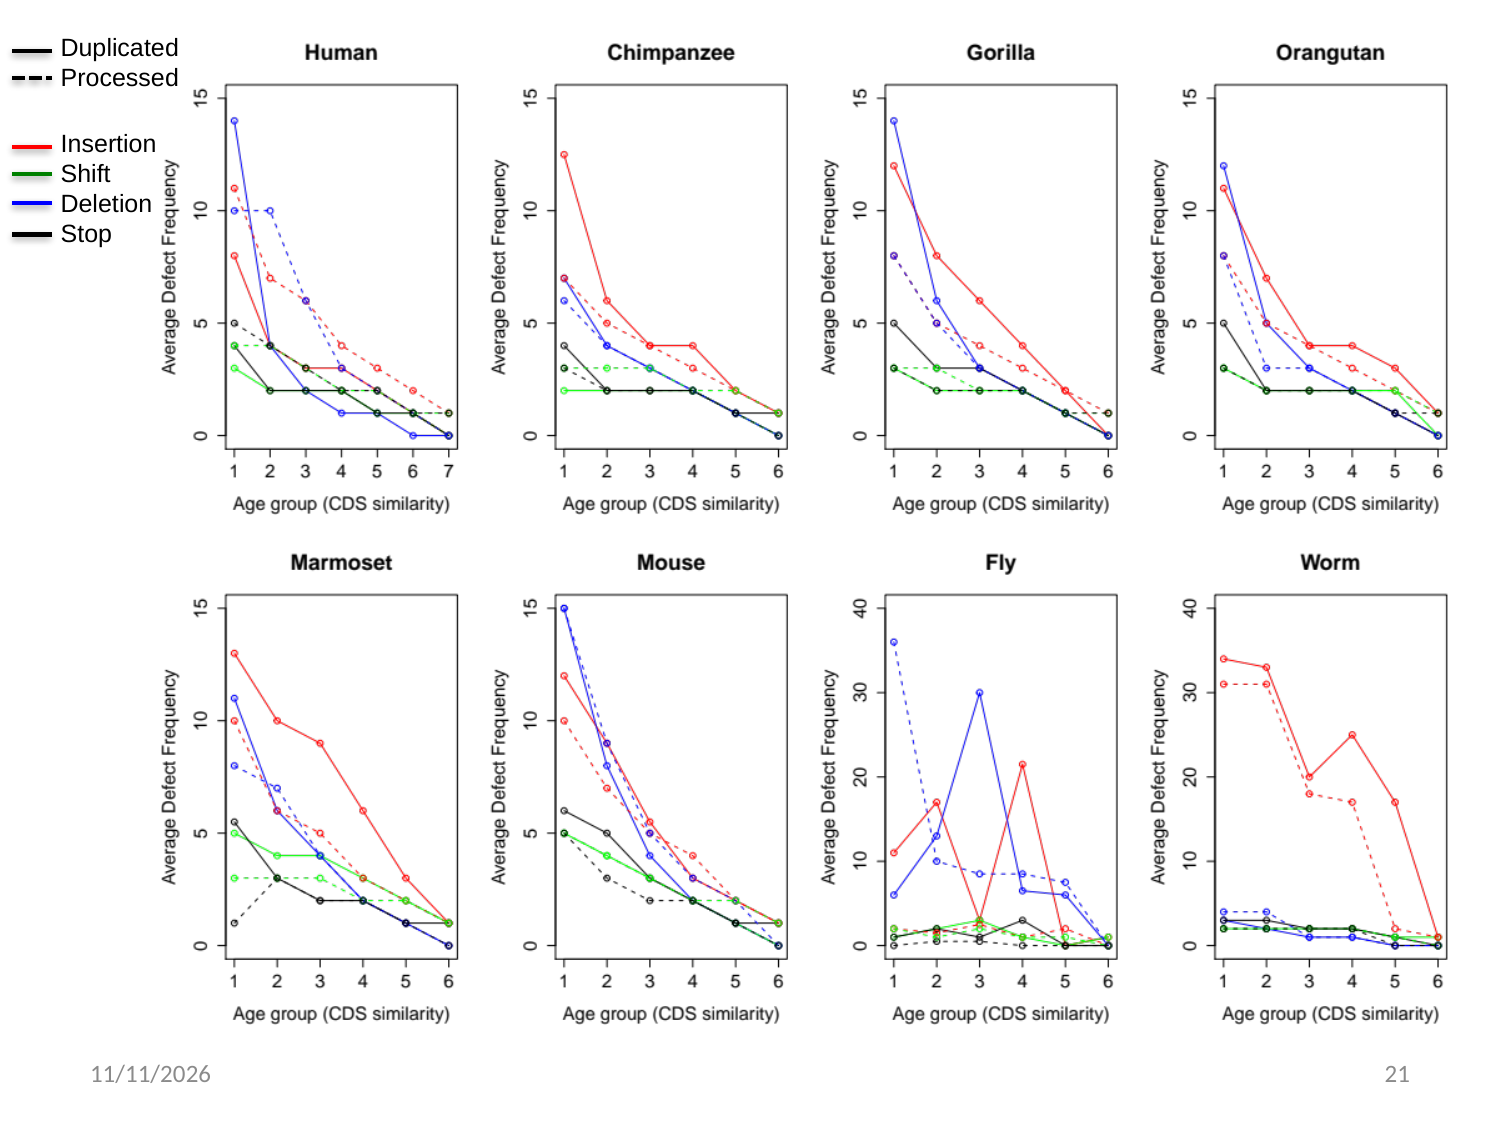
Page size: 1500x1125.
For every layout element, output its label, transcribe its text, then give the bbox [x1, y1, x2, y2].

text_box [12, 119, 156, 257]
slide_number 21 [1074, 1046, 1425, 1103]
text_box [12, 23, 271, 100]
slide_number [75, 1042, 425, 1103]
picture [160, 20, 1477, 1038]
